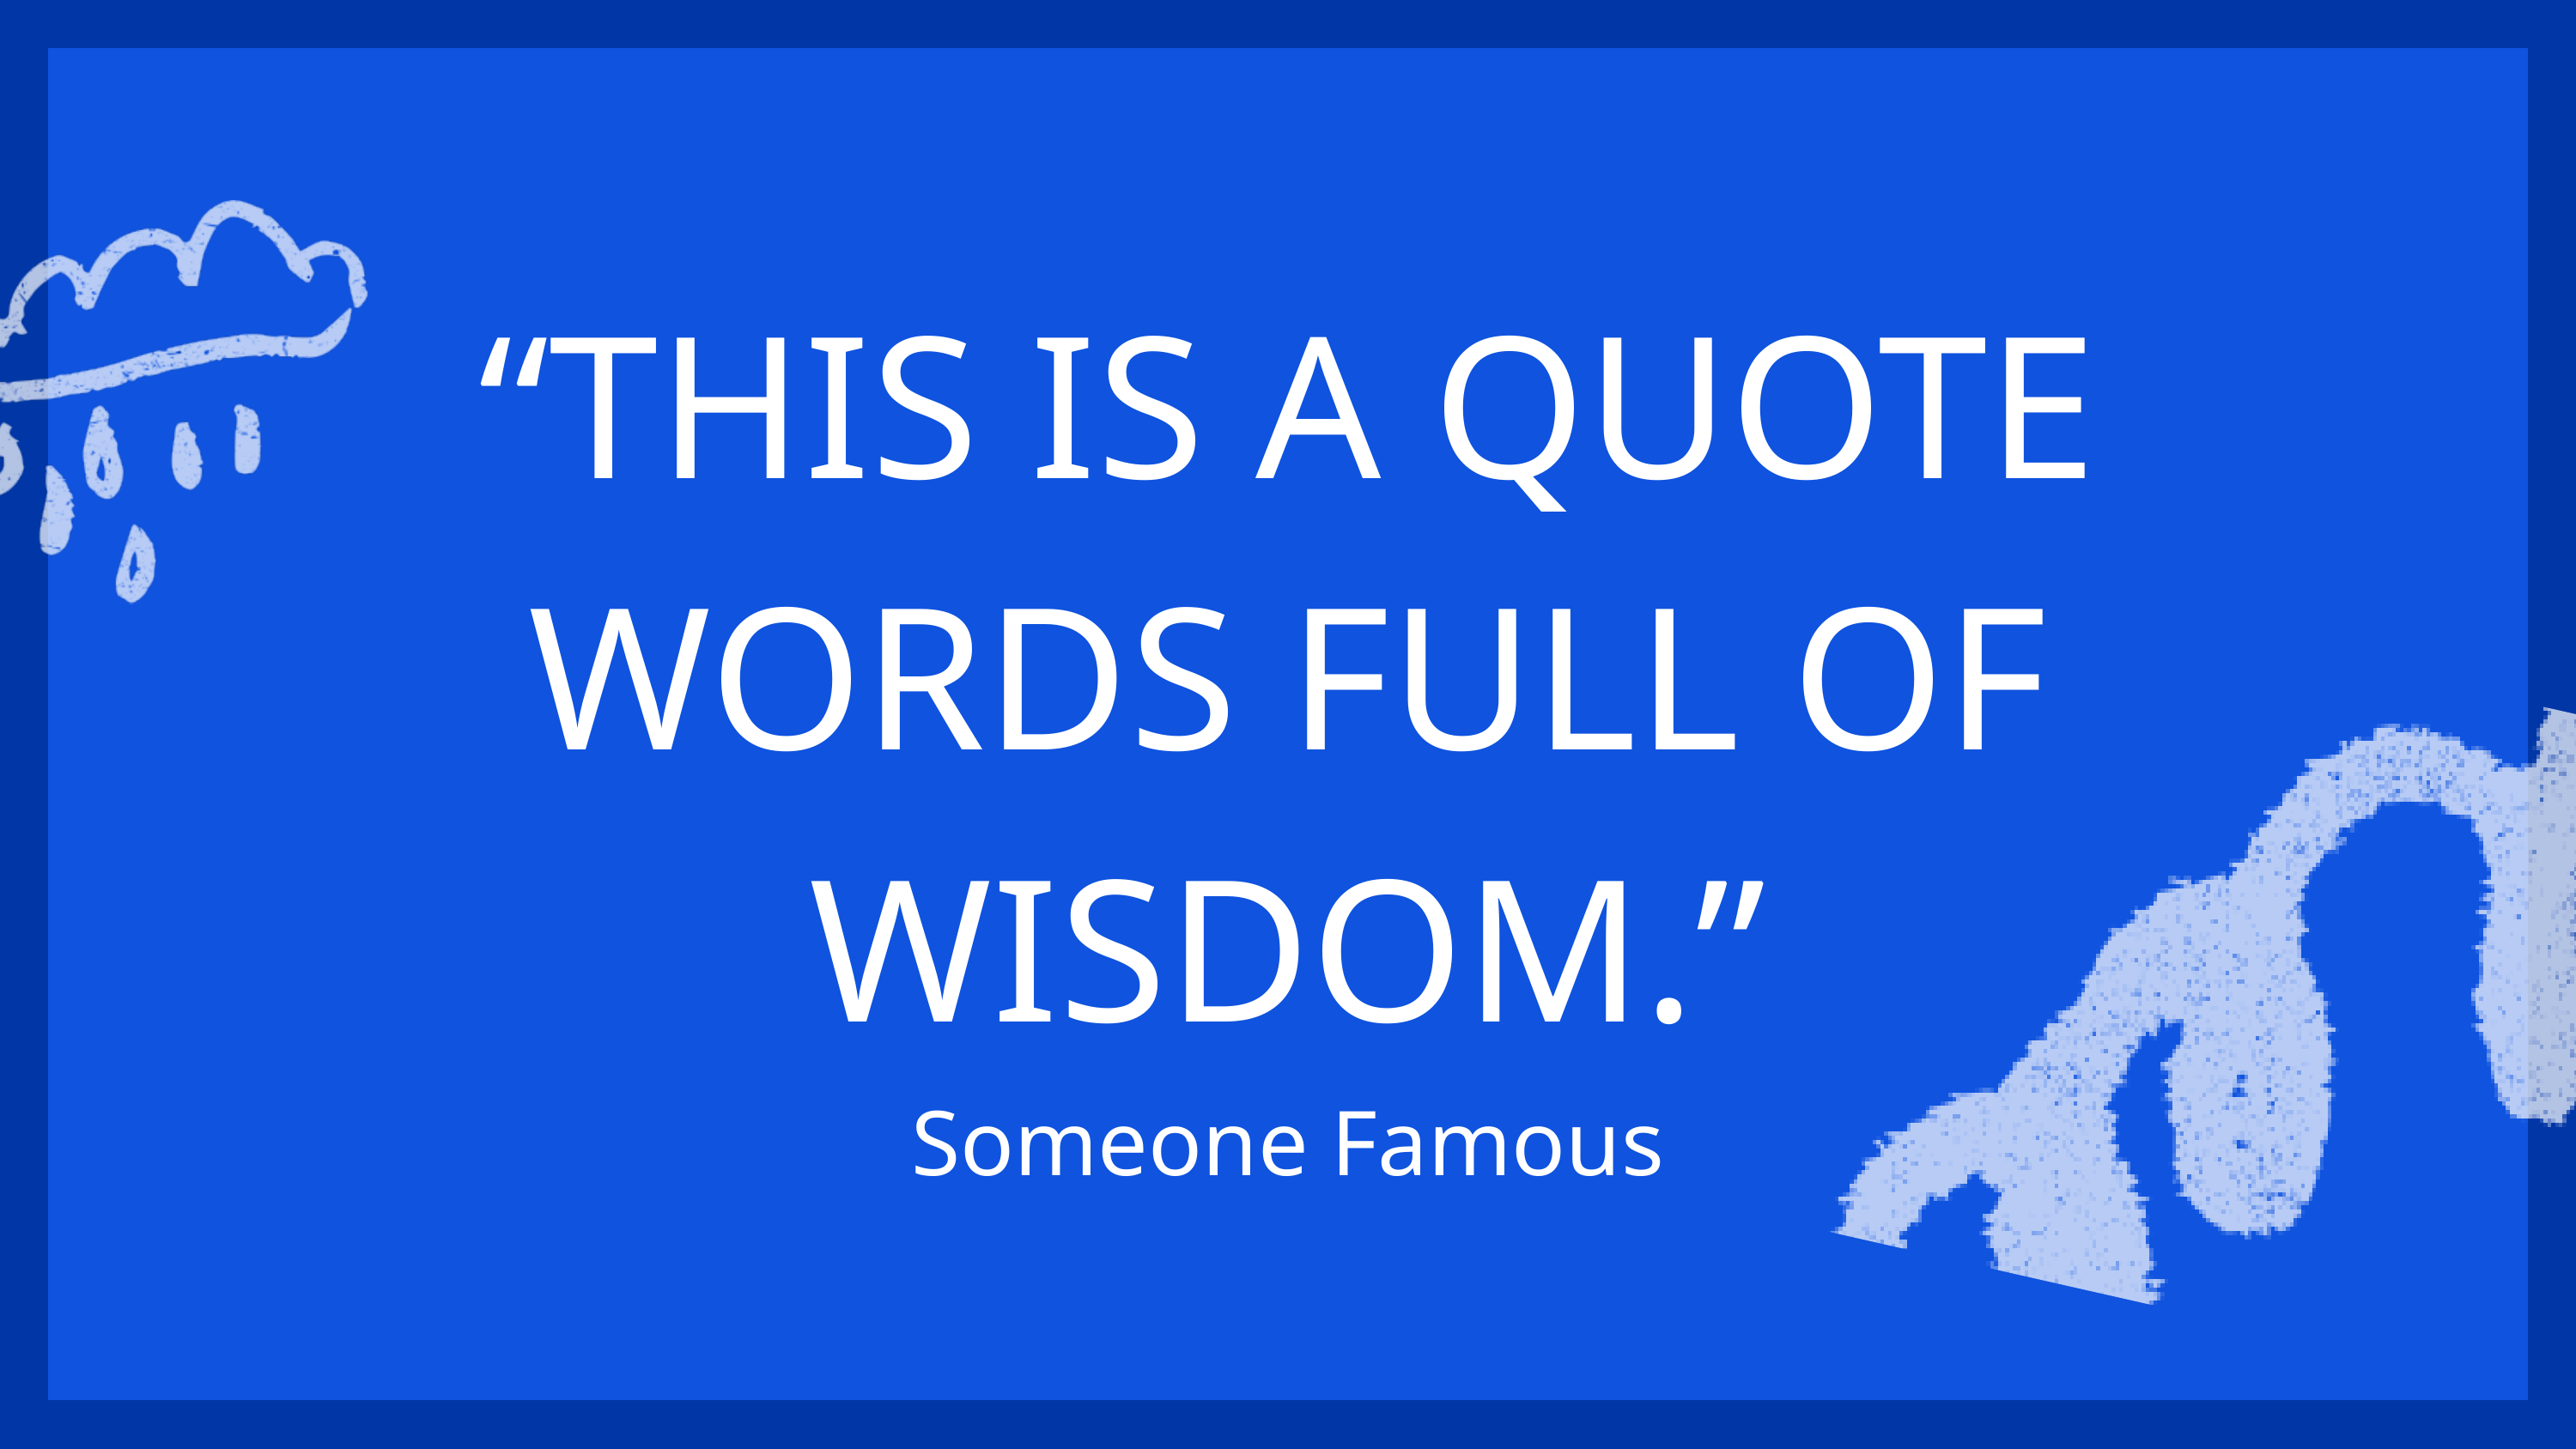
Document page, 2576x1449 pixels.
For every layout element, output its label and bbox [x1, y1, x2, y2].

text_box [0, 0, 2576, 1449]
